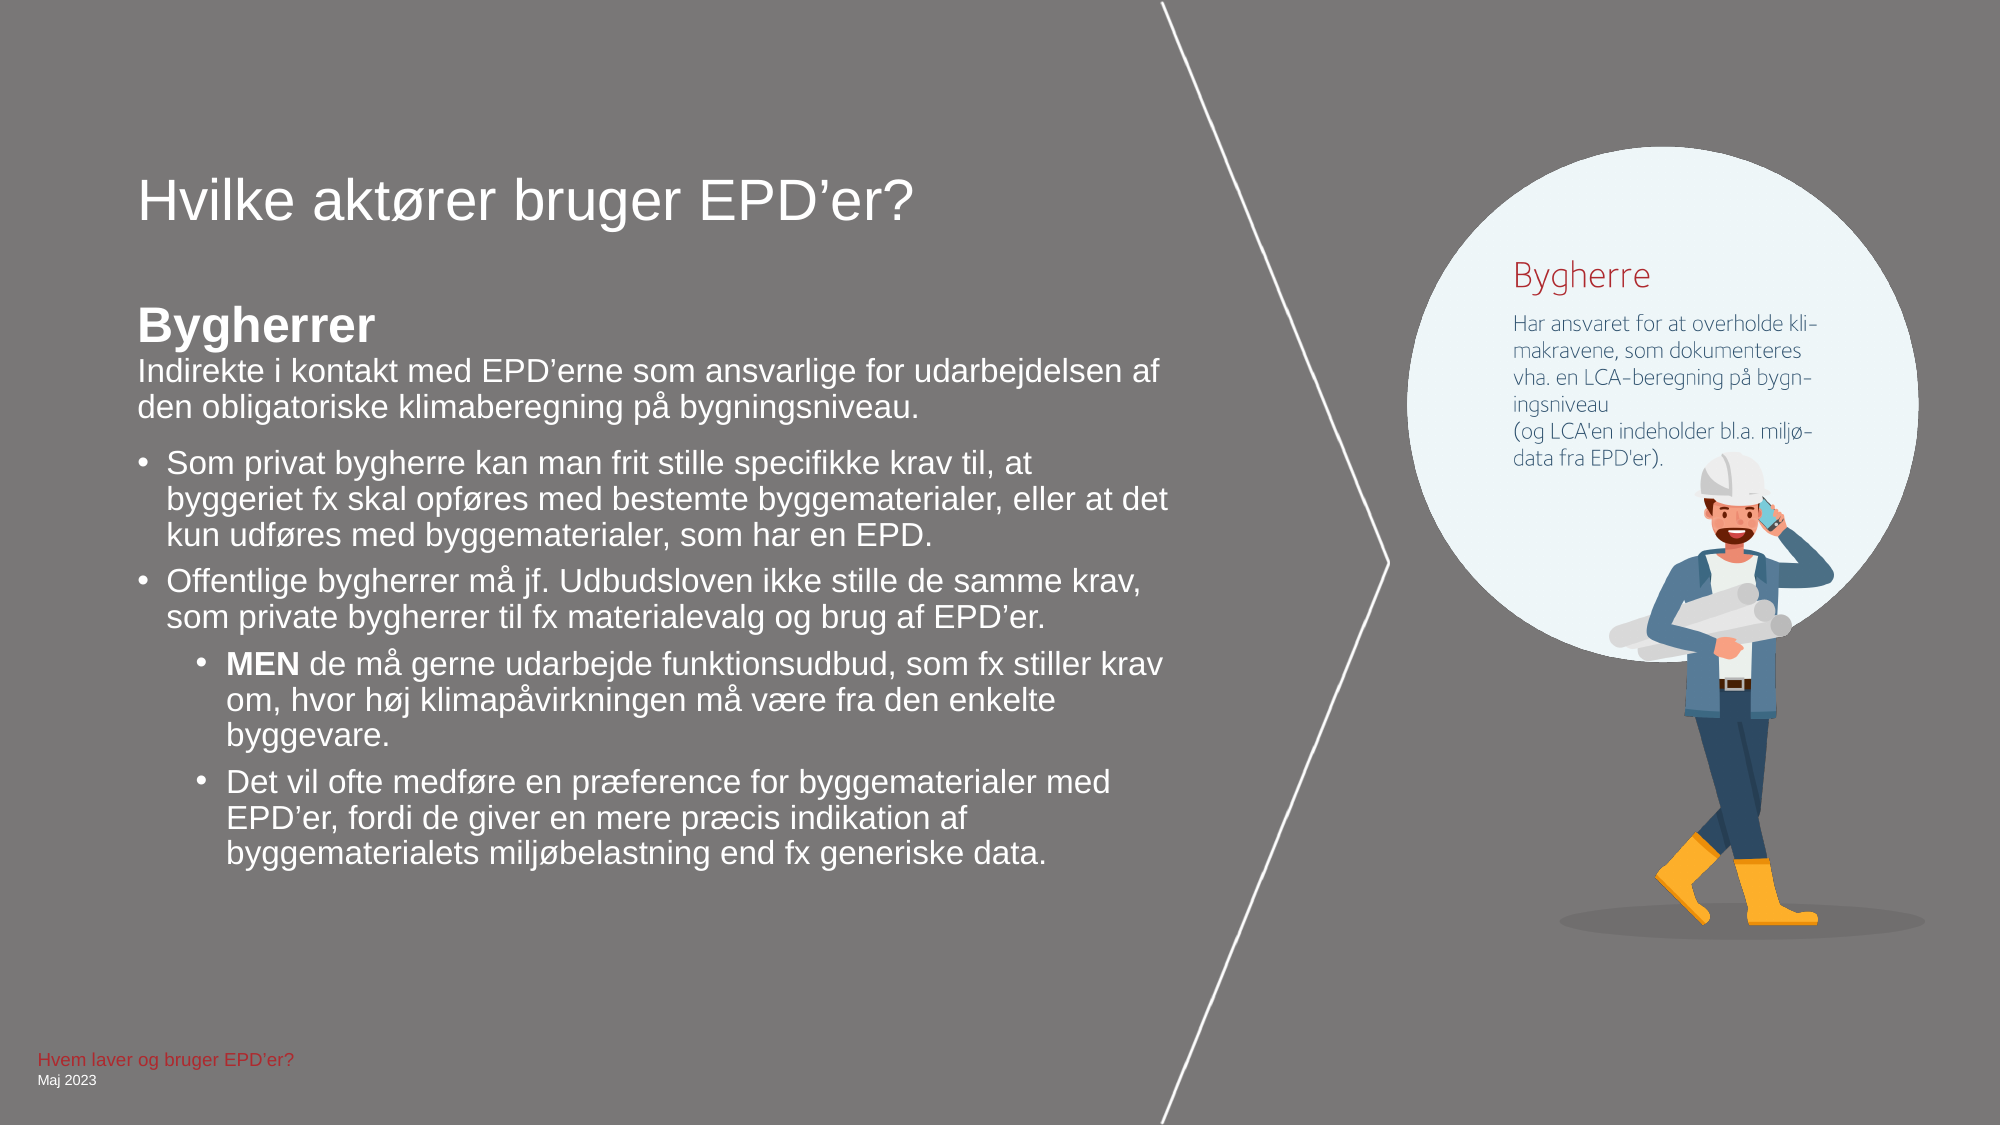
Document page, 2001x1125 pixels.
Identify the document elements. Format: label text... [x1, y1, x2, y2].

list Bygherrer Indirekte i kontakt med EPD’erne som ansvarlige for udarbejdelsen af den obligatoriske klimaberegning på bygningsniveau. Som privat bygherre kan man frit stille specifikke krav til, at byggeriet fx skal opføres med bestemte byggematerialer, eller at det kun udføres med byggematerialer, som har en EPD. Offentlige bygherrer må jf. Udbudsloven ikke stille de samme krav, som private bygherrer til fx materialevalg og brug af EPD’er. MEN de må gerne udarbejde funktionsudbud, som fx stiller krav om, hvor høj klimapåvirkningen må være fra den enkelte byggevare. Det vil ofte medføre en præference for byggematerialer med EPD’er, fordi de giver en mere præcis indikation af byggematerialets miljøbelastning end fx generiske data. [137, 299, 1173, 937]
picture [1161, 2, 1390, 1124]
title Hvilke aktører bruger EPD’er? [137, 170, 1067, 298]
picture [1407, 146, 1925, 940]
